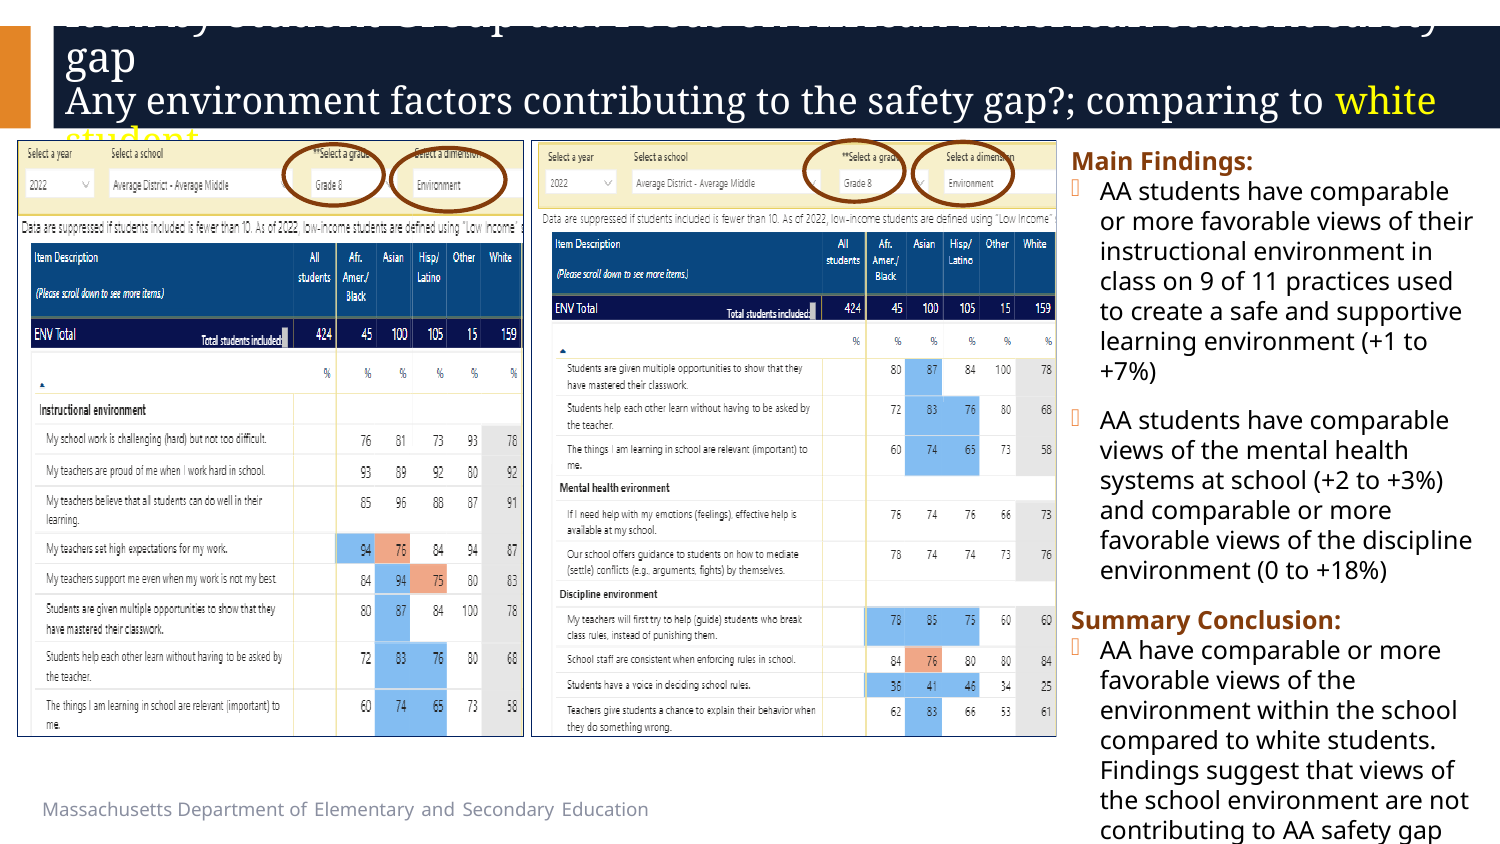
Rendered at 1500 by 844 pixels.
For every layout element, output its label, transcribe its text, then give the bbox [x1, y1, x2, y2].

title Item by Student Group tab: Focus on African American student safety gap Any environment factors contributing to the safety gap?; comparing to white student [53, 35, 1495, 120]
picture [531, 139, 1057, 738]
picture [17, 139, 524, 738]
text_box Main Findings: AA students have comparable or more favorable views of their instructional environment in class on 9 of 11 practices used to create a safe and supportive learning environment (+1 to +7%) AA students have comparable views of the mental health systems at school (+2 to +3%) and comparable or more favorable views of the discipline environment (0 to +18%) Summary Conclusion: AA have comparable or more favorable views of the environment within the school compared to white students. Findings suggest that views of the school environment are not contributing to AA safety gap [1056, 138, 1495, 844]
